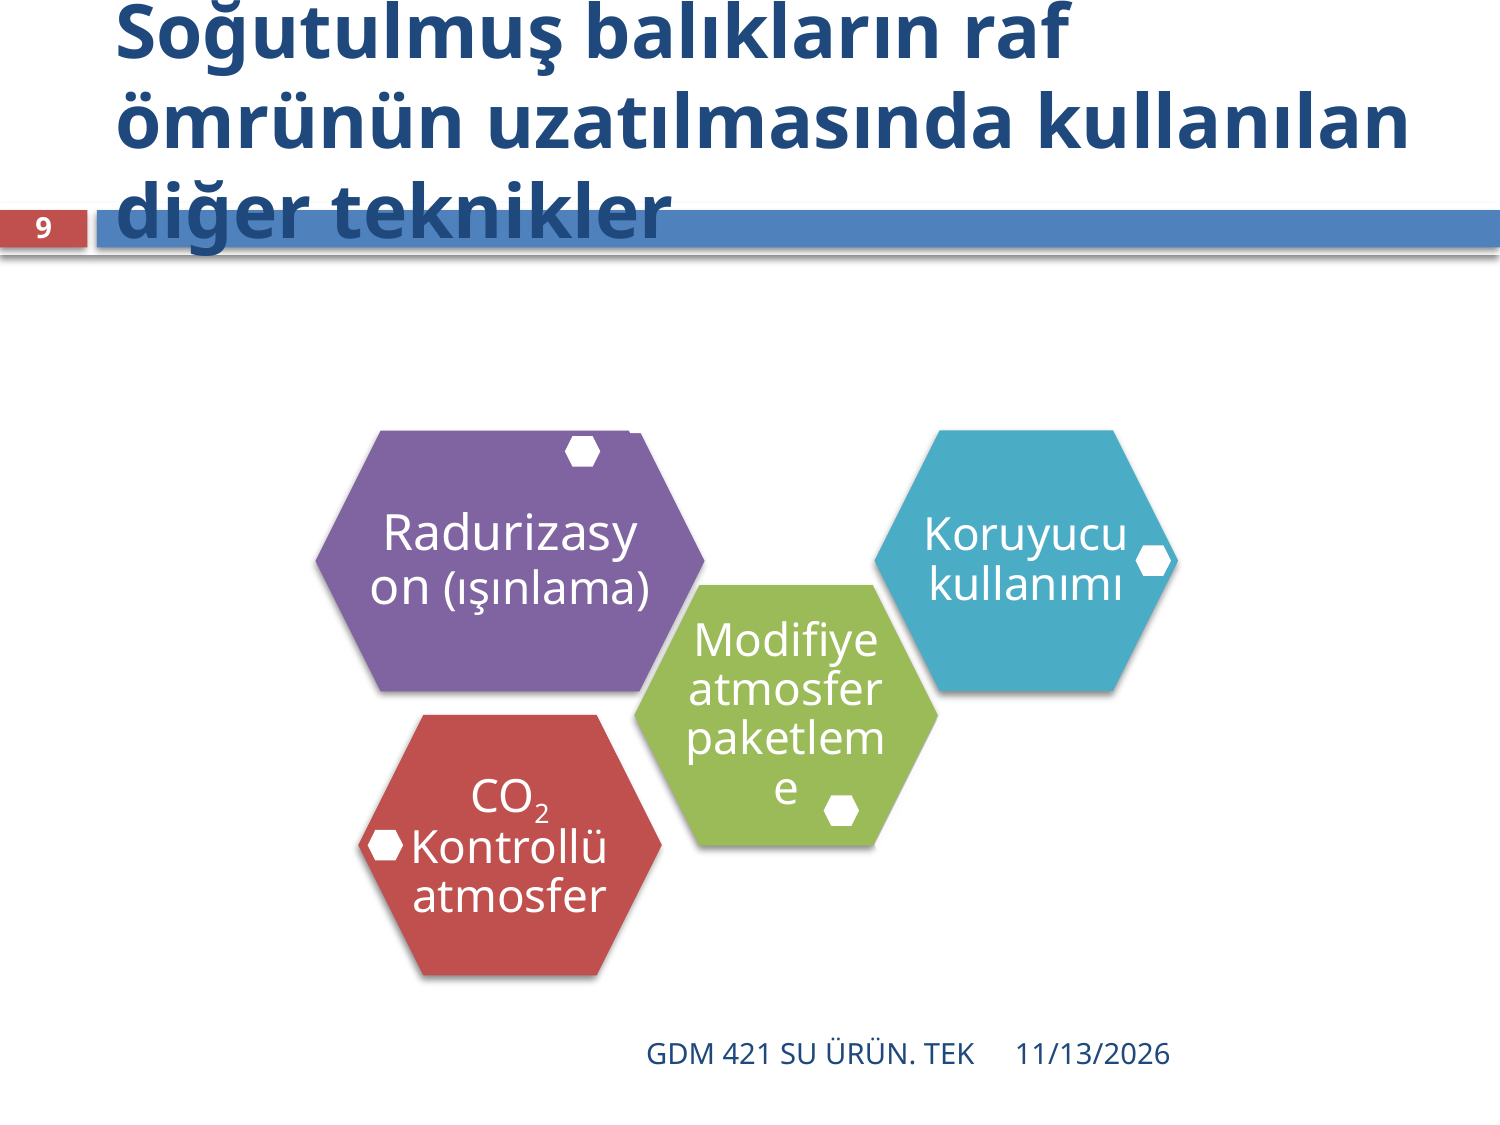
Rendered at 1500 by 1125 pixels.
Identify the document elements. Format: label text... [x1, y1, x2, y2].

title Soğutulmuş balıkların raf ömrünün uzatılmasında kullanılan diğer teknikler [100, 37, 1438, 200]
slide_number 9 [0, 208, 88, 249]
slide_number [999, 1025, 1438, 1085]
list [100, 262, 1439, 1001]
footer GDM 421 SU ÜRÜN. TEK [99, 1024, 990, 1085]
